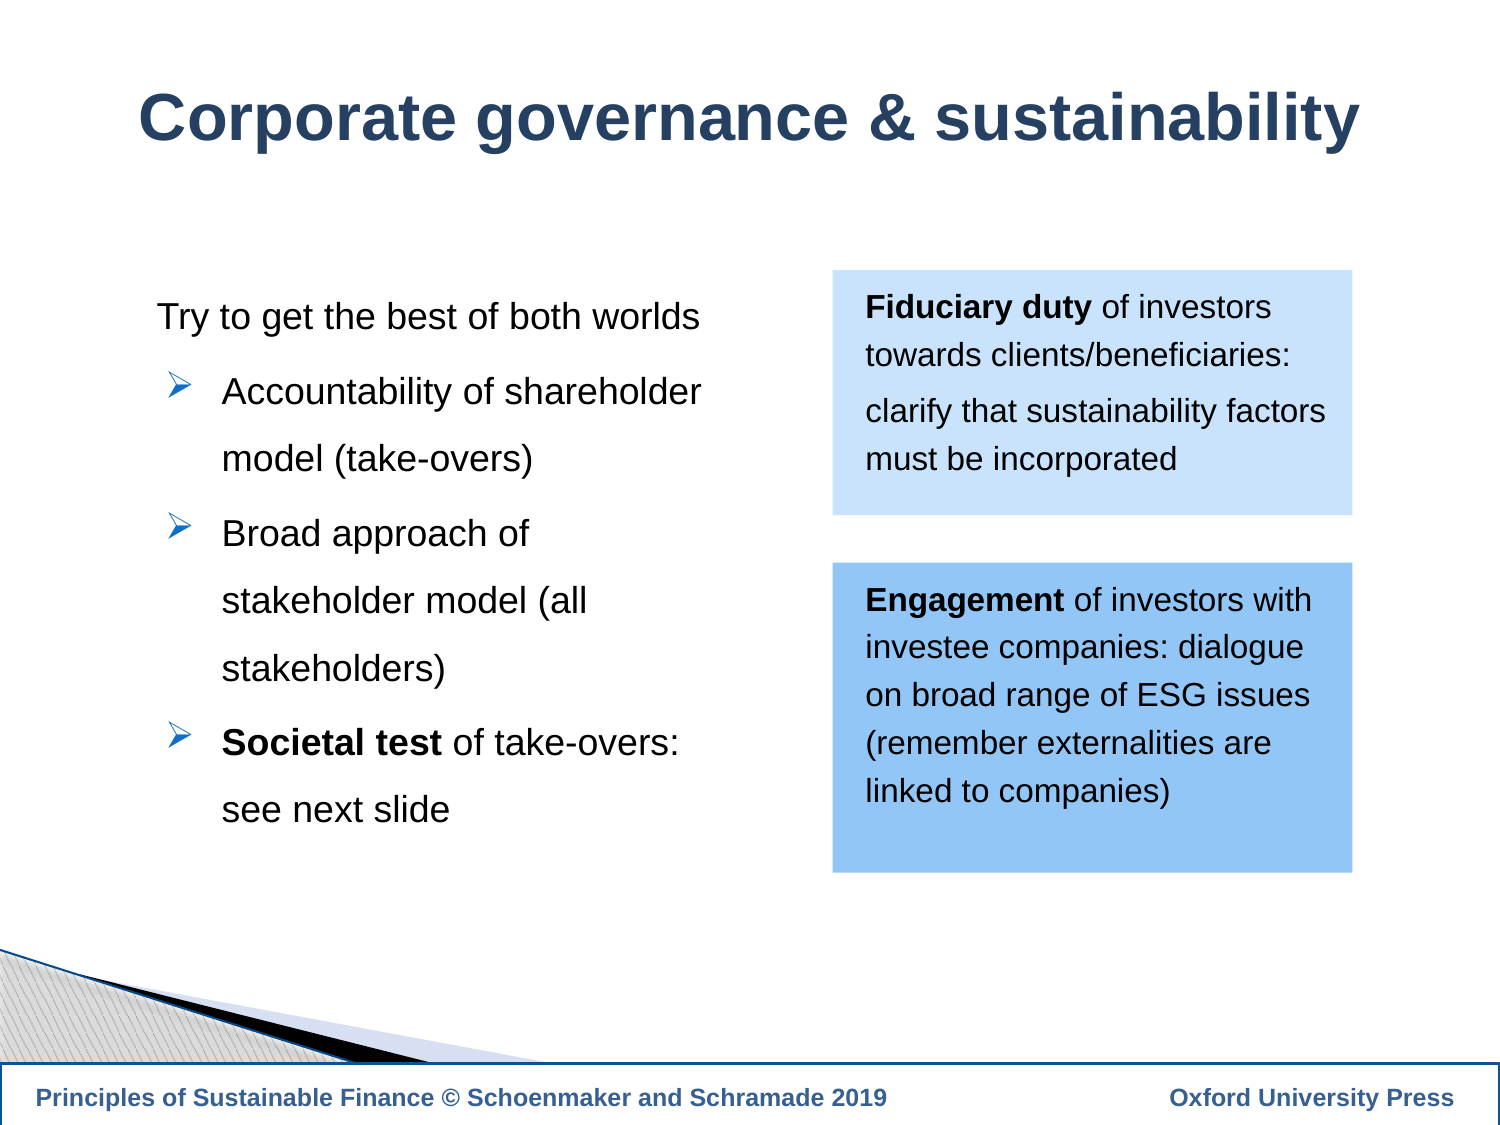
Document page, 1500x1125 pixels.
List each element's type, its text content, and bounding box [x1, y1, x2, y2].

text_box Engagement of investors with investee companies: dialogue on broad range of ESG issues (remember externalities are linked to companies) [832, 562, 1353, 873]
slide_number 17 [1116, 1059, 1467, 1063]
list Try to get the best of both worlds Accountability of shareholder model (take-overs) Broad approach of stakeholder model (all stakeholders) Societal test of take-overs: see next slide [123, 267, 739, 953]
text_box Corporate governance & sustainability [41, 66, 1459, 173]
text_box Principles of Sustainable Finance © Schoenmaker and Schramade 2019 Oxford University Press [0, 1063, 1500, 1125]
text_box Fiduciary duty of investors towards clients/beneficiaries: clarify that sustainability factors must be incorporated [832, 270, 1353, 516]
